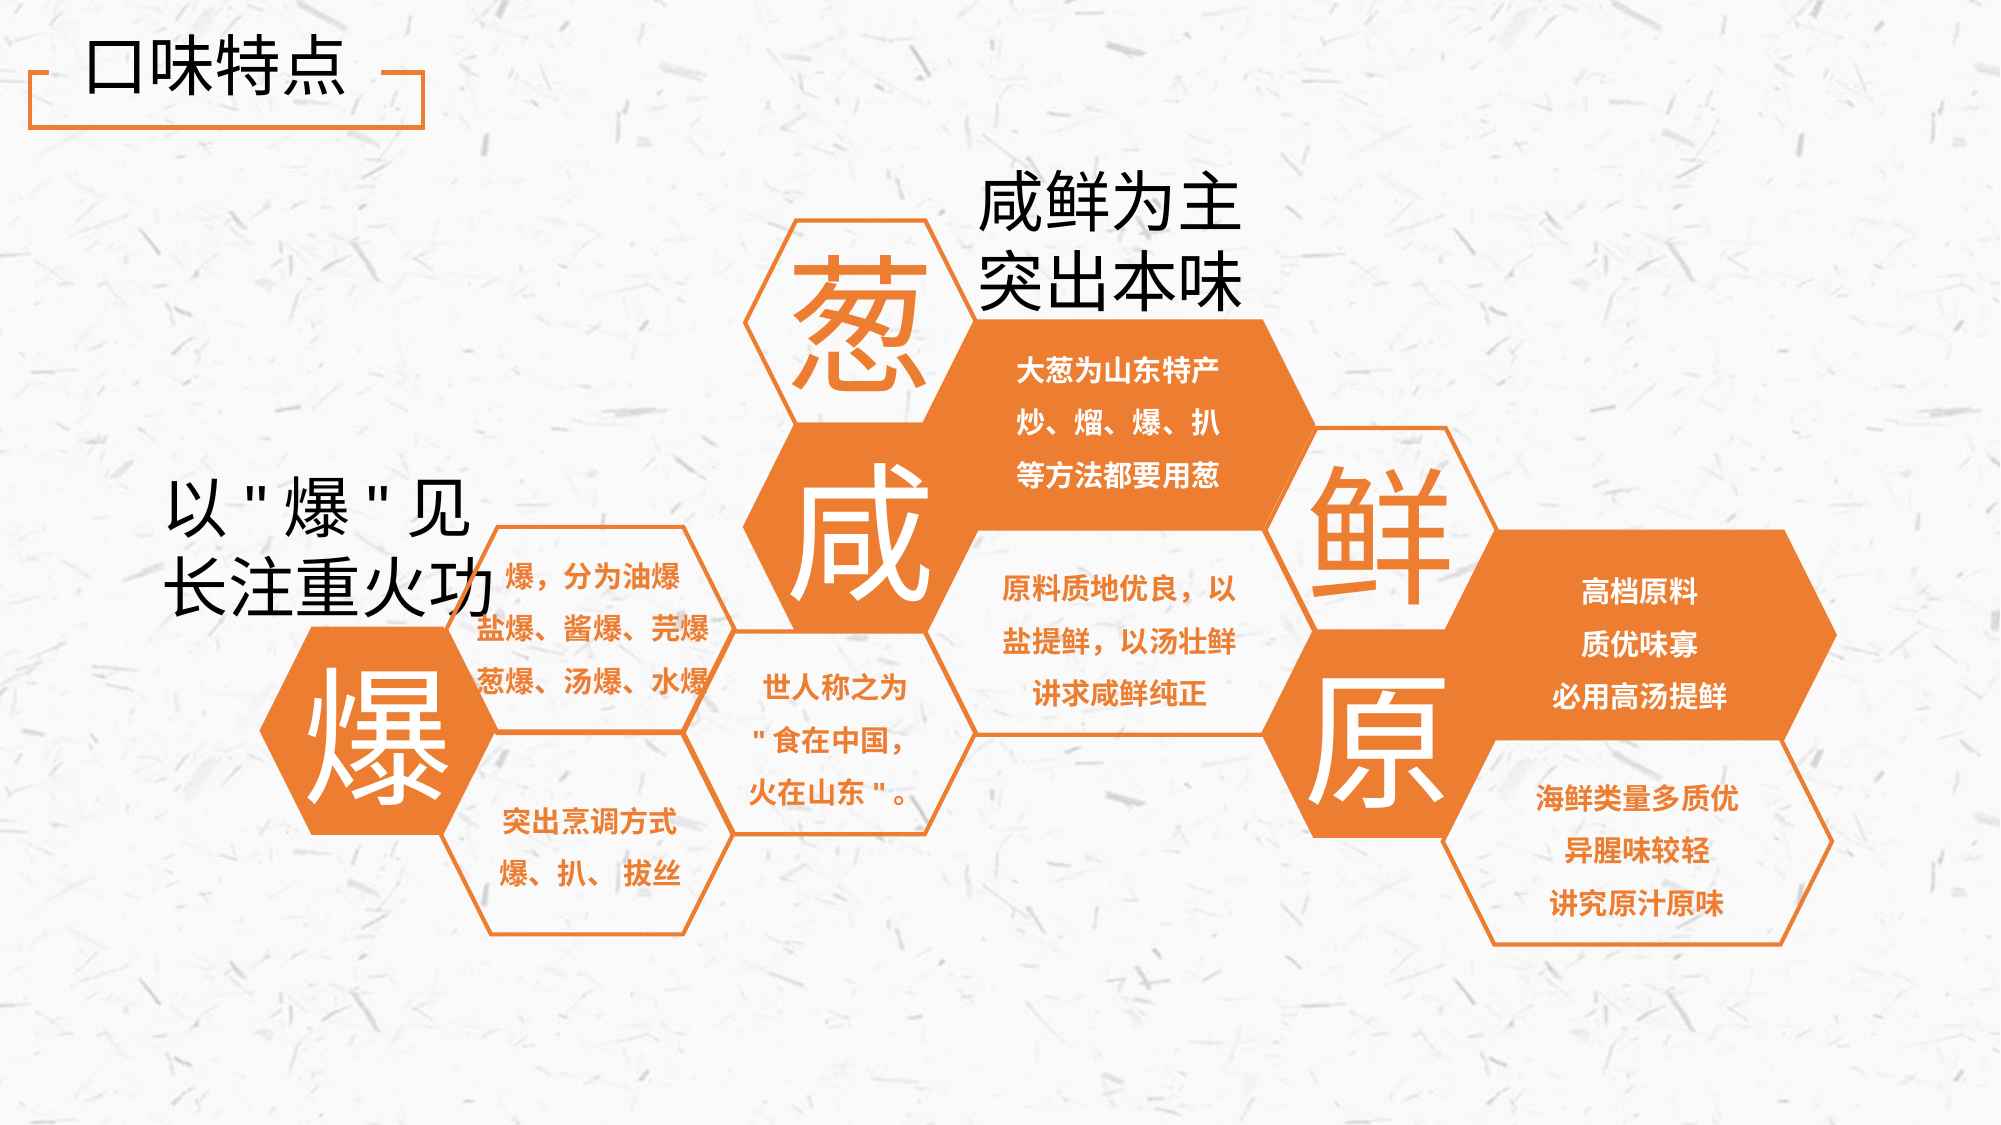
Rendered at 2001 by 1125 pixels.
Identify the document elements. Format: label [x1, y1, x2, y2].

text_box [30, 0, 424, 128]
text_box [146, 152, 1835, 945]
picture [0, 0, 2001, 1125]
